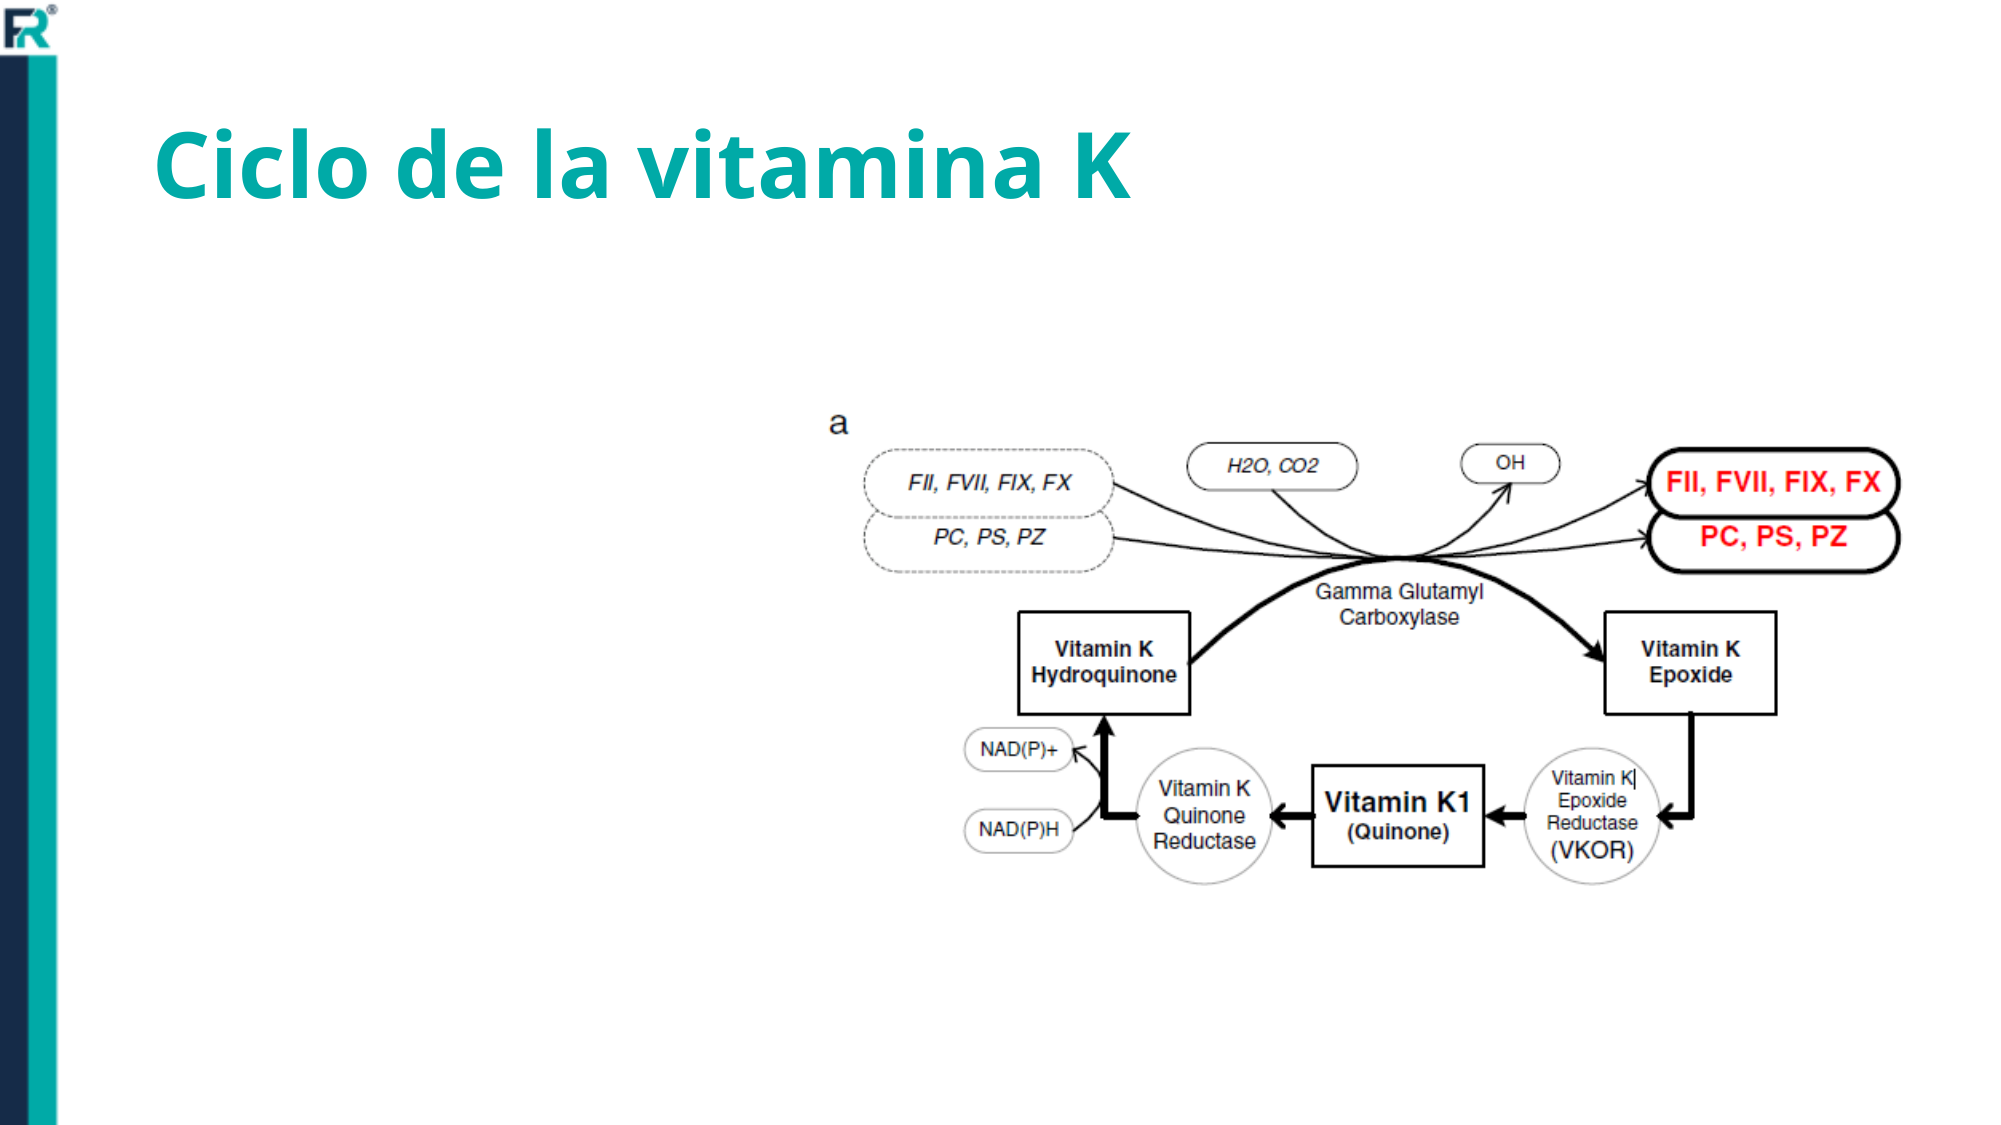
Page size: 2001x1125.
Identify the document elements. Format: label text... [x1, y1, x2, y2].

picture [0, 0, 2001, 1125]
title Ciclo de la vitamina K [137, 59, 1863, 278]
